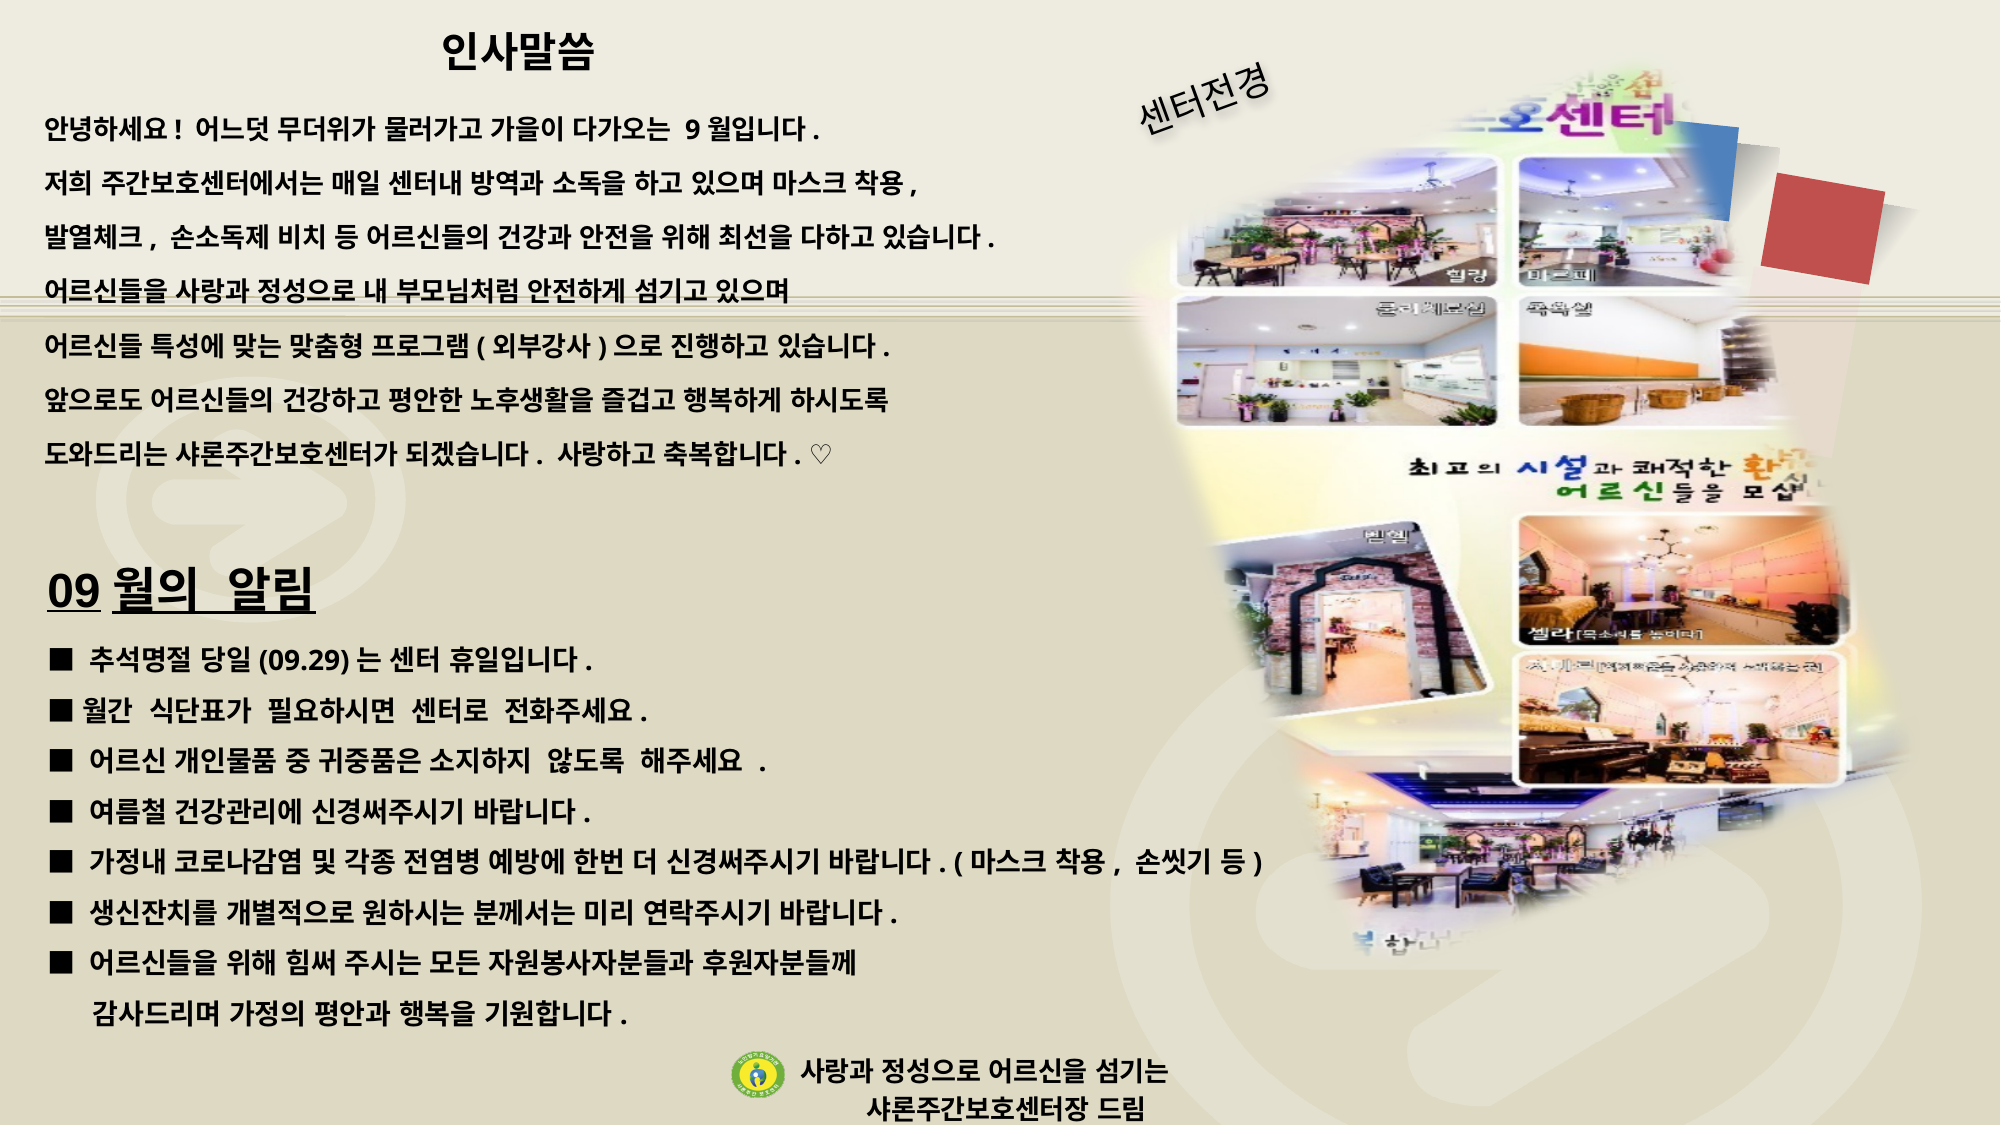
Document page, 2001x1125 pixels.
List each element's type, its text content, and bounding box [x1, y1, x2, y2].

text_box 사랑과 정성으로 어르신을 섬기는 샤론주간보호센터장 드림 [785, 1047, 1375, 1125]
text_box 인사말씀 [426, 18, 611, 84]
text_box ■ 추석명절 당일(09.29)는 센터 휴일입니다. ■월간 식단표가 필요하시면 센터로 전화주세요. ■ 어르신 개인물품 중 귀중품은 소지하지 않도록 해주세요 . ■ 여름철 건강관리에 신경써주시기 바랍니다. ■ 가정내 코로나감염 및 각종 전염병 예방에 한번 더 신경써주시기 바랍니다. (마스크 착용, 손씻기 등) ■ 생신잔치를 개별적으로 원하시는 분께서는 미리 연락주시기 바랍니다. ■ 어르신들을 위해 힘써 주시는 모든 자원봉사자분들과 후원자분들께 감사드리며 가정의 평안과 행복을 기원합니다. [32, 618, 1314, 995]
text_box 센터전경 [1114, 37, 1307, 156]
text_box 안녕하세요! 어느덧 무더위가 물러가고 가을이 다가오는 9월입니다. 저희 주간보호센터에서는 매일 센터내 방역과 소독을 하고 있으며 마스크 착용, 발열체크, 손소독제 비치 등 어르신들의 건강과 안전을 위해 최선을 다하고 있습니다. 어르신들을 사랑과 정성으로 내 부모님처럼 안전하게 섬기고 있으며 어르신들 특성에 맞는 맞춤형 프로그램(외부강사)으로 진행하고 있습니다. 앞으로도 어르신들의 건강하고 평안한 노후생활을 즐겁고 행복하게 하시도록 도와드리는 샤론주간보호센터가 되겠습니다. 사랑하고 축복합니다. ♡ [7, 88, 1124, 477]
text_box 09월의 알림 [32, 551, 382, 618]
picture [1138, 83, 1889, 939]
picture [731, 1051, 785, 1098]
